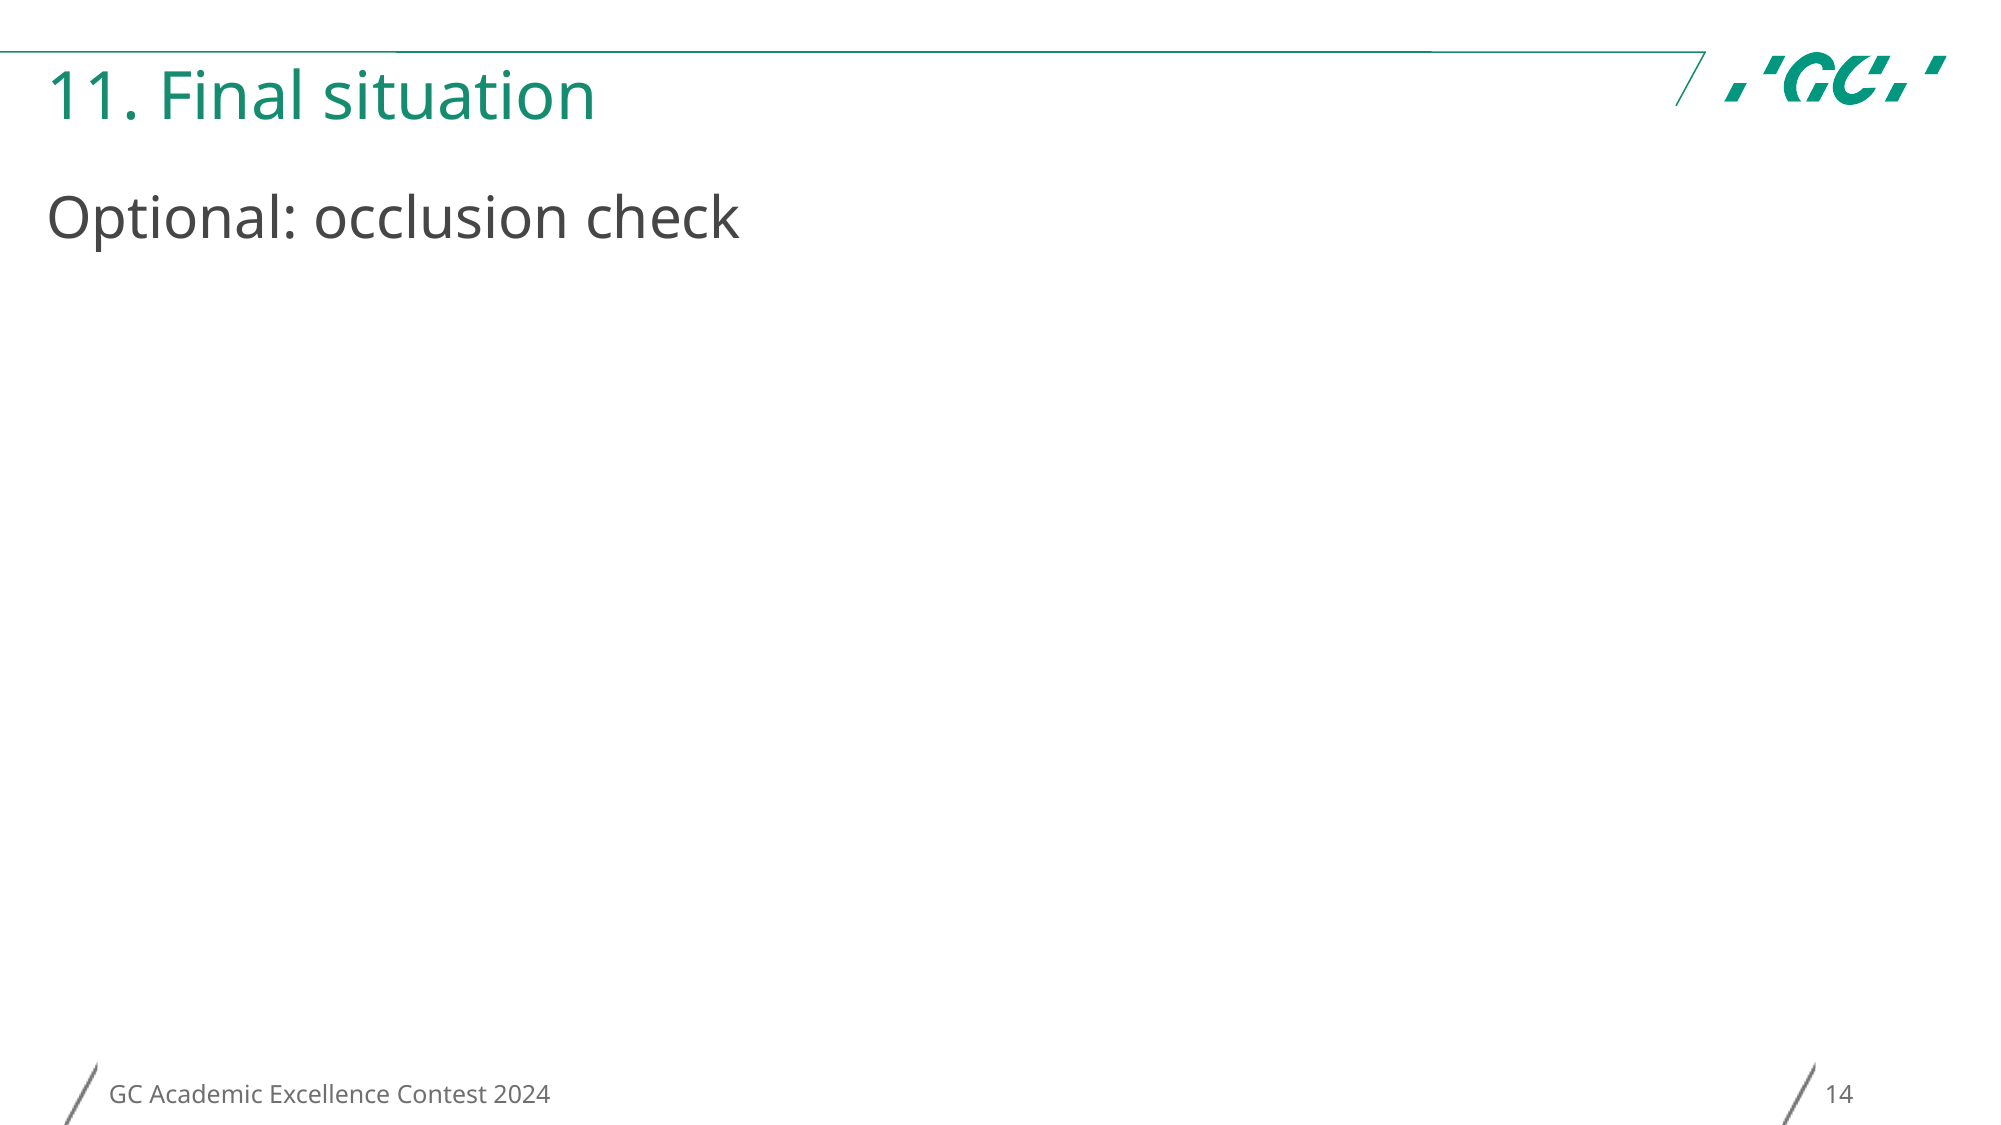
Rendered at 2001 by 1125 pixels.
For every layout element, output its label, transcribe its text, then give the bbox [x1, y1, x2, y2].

title 11. Final situation [31, 54, 1638, 172]
list Optional: occlusion check [31, 172, 1969, 1053]
footer GC Academic Excellence Contest 2024 [93, 1063, 769, 1124]
slide_number 14 [1810, 1065, 1964, 1125]
picture [1724, 52, 1947, 105]
